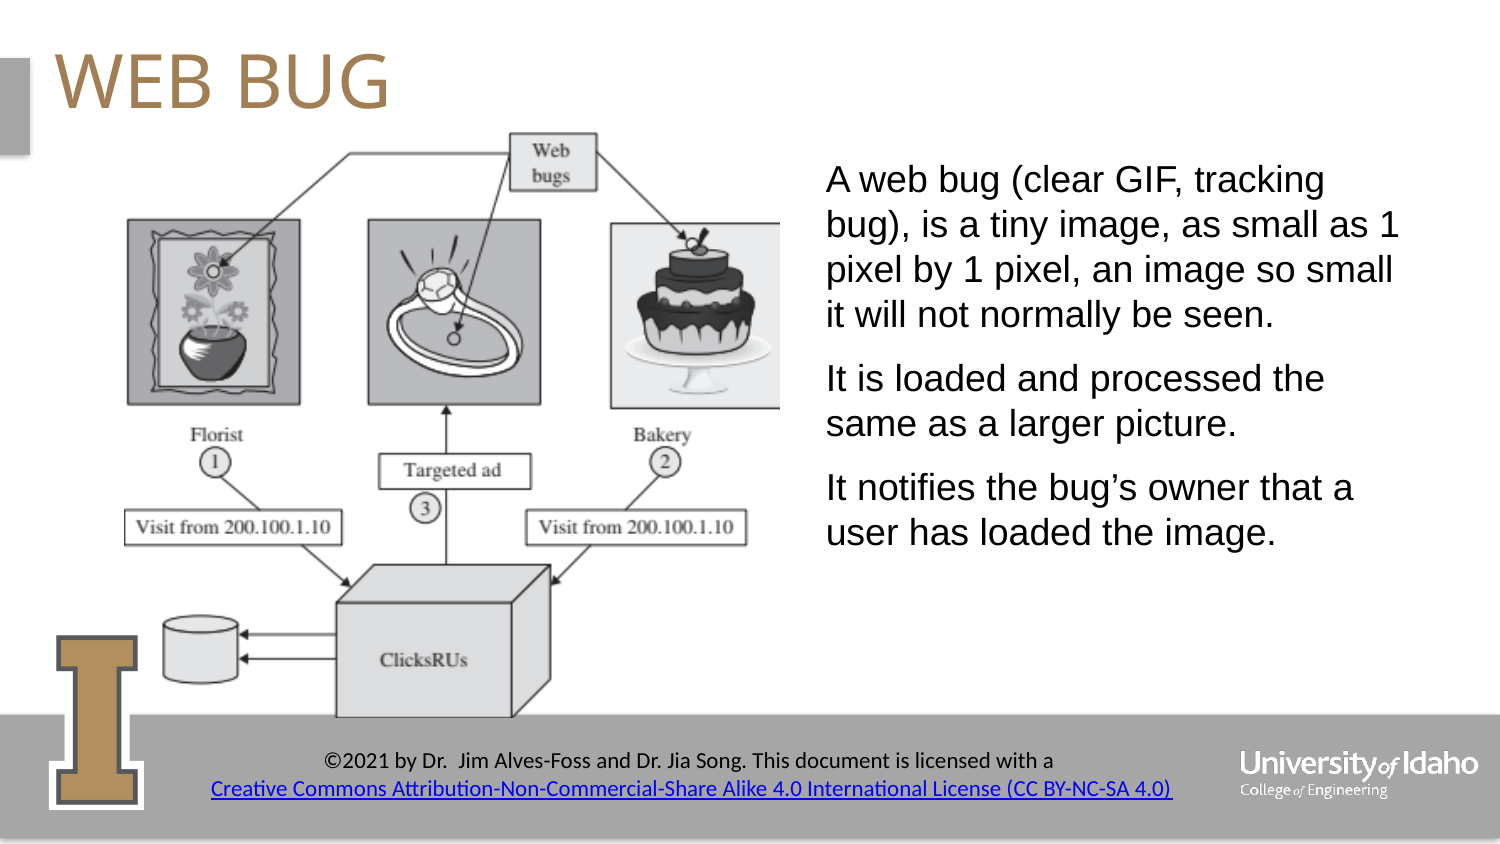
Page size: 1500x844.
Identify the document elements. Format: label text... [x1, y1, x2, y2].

picture [123, 130, 781, 722]
title Web bug [54, 33, 1405, 128]
list A web bug (clear GIF, tracking bug), is a tiny image, as small as 1 pixel by 1 pixel, an image so small it will not normally be seen. It is loaded and processed the same as a larger picture. It notifies the bug’s owner that a user has loaded the image. [825, 154, 1405, 697]
